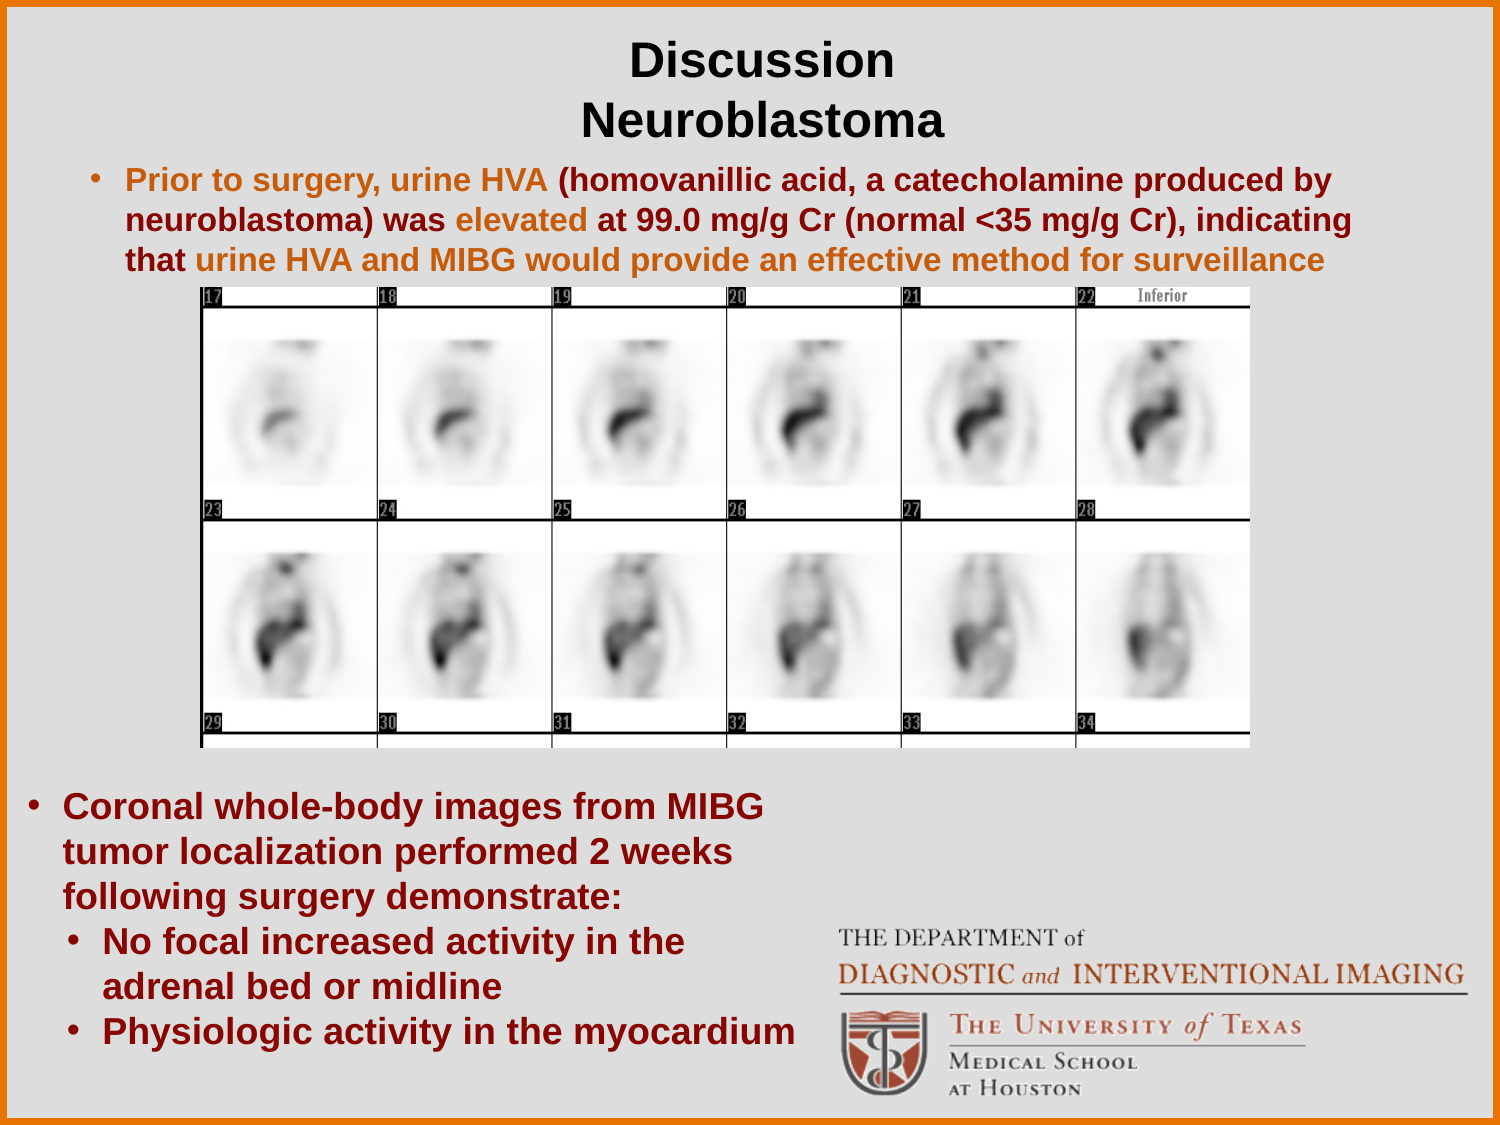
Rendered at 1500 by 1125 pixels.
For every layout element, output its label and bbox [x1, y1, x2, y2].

picture [199, 287, 1251, 749]
picture [824, 924, 1482, 1107]
text_box [0, 0, 1500, 1125]
